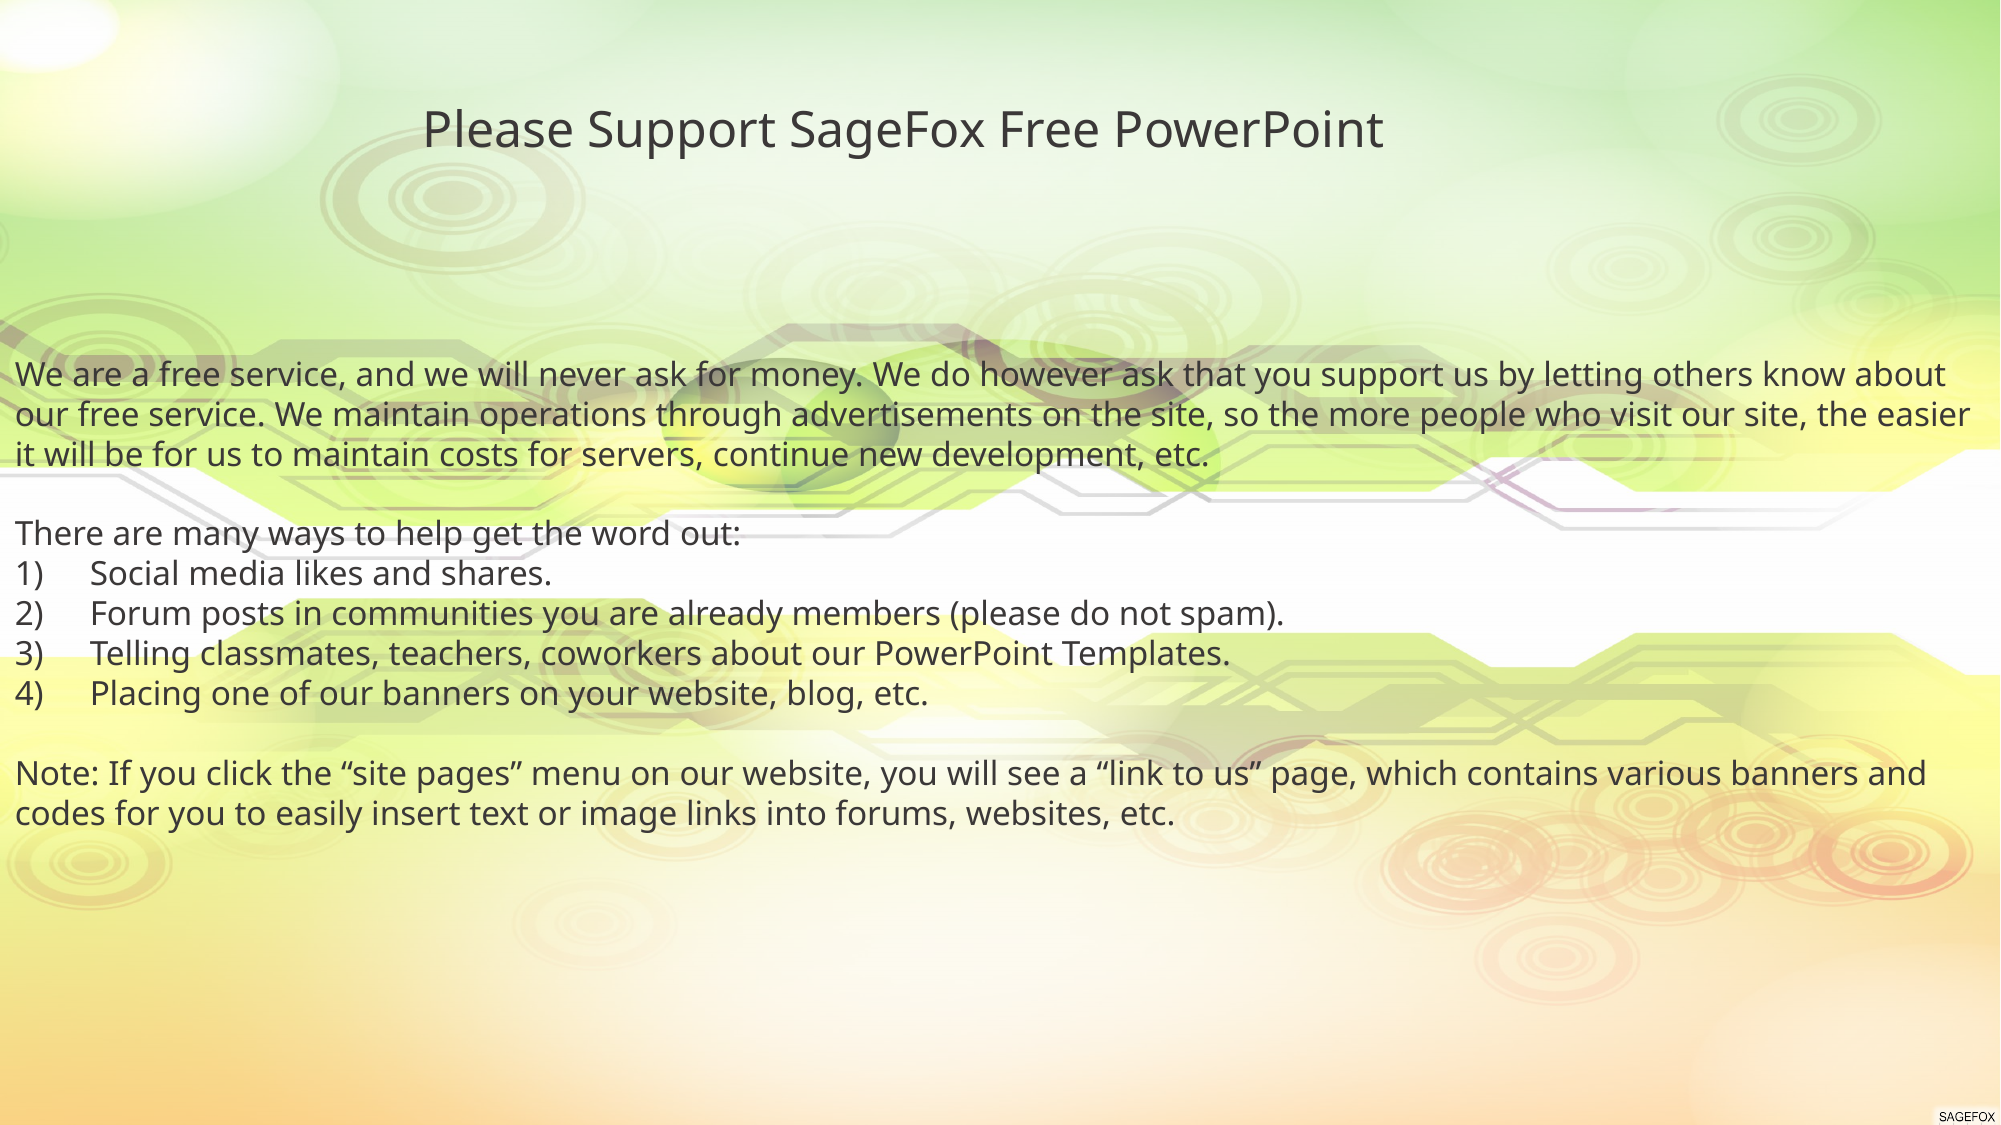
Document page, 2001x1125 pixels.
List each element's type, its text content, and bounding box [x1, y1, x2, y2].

picture [1936, 1111, 1997, 1125]
title Please Support SageFox Free PowerPoint [363, 72, 1444, 190]
text_box We are a free service, and we will never ask for money. We do however ask that you support us by letting others know about our free service. We maintain operations through advertisements on the site, so the more people who visit our site, the easier it will be for us to maintain costs for servers, continue new development, etc. There are many ways to help get the word out: Social media likes and shares. Forum posts in communities you are already members (please do not spam). Telling classmates, teachers, coworkers about our PowerPoint Templates. Placing one of our banners on your website, blog, etc. Note: If you click the “site pages” menu on our website, you will see a “link to us” page, which contains various banners and codes for you to easily insert text or image links into forums, websites, etc. [0, 0, 2000, 1125]
